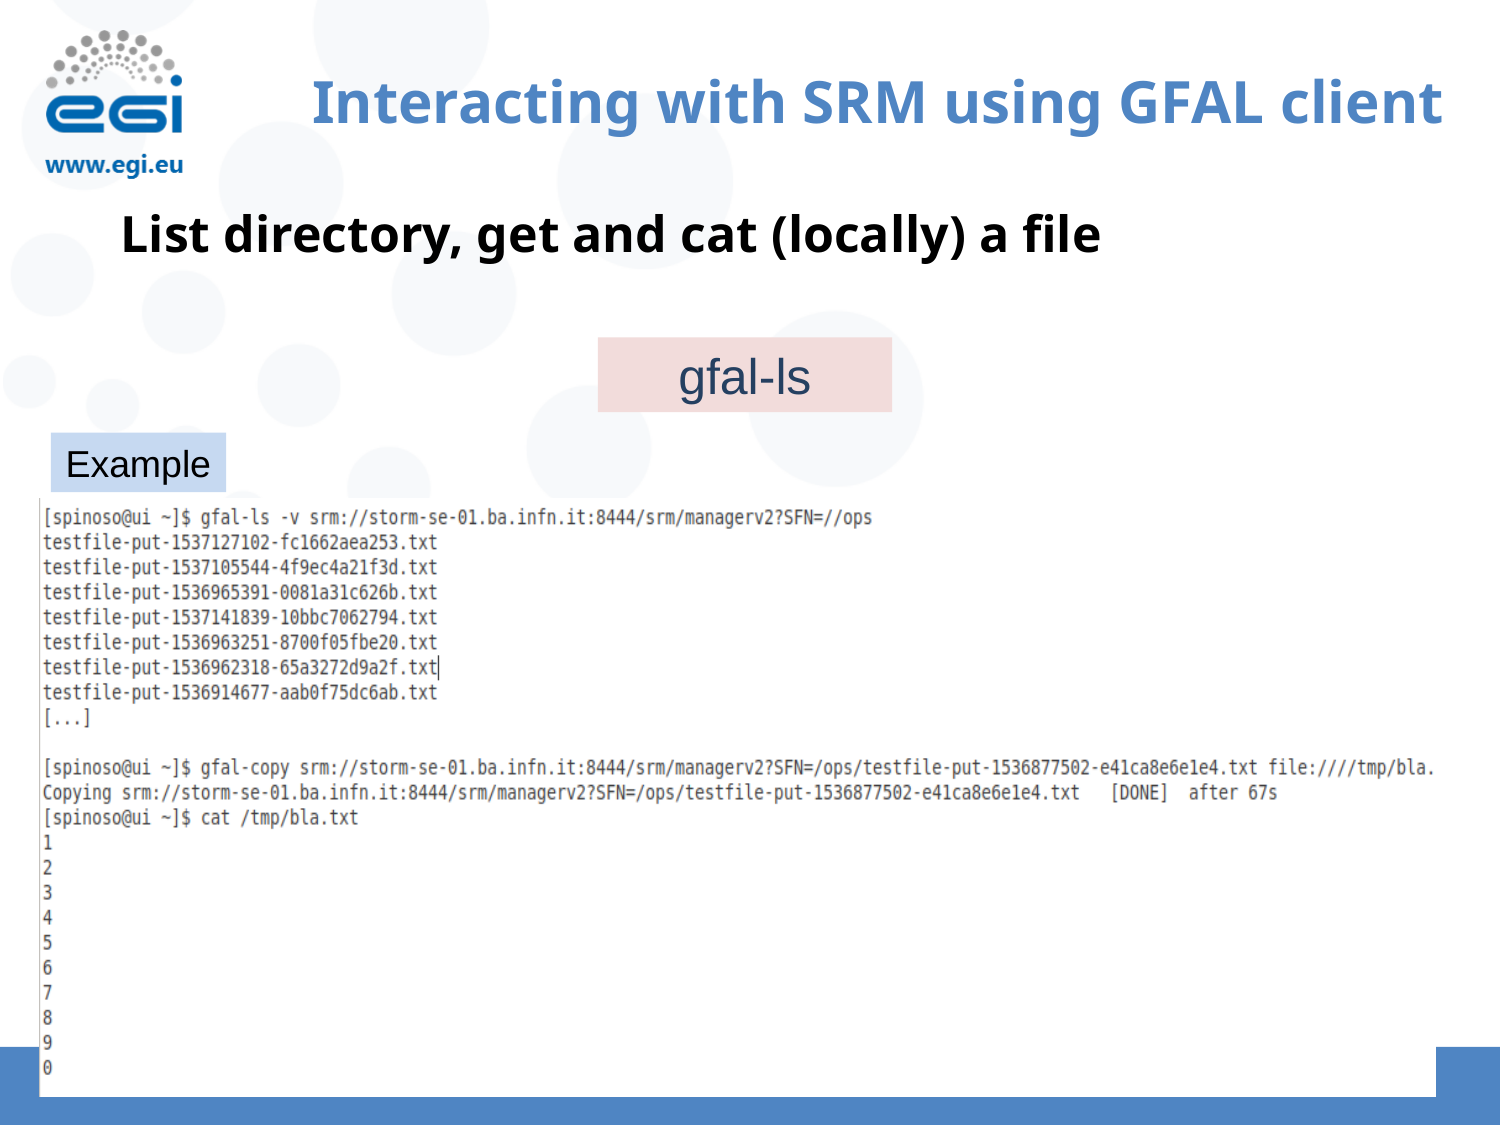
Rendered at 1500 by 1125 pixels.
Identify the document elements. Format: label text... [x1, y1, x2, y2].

text_box Example [50, 432, 227, 493]
picture [3, 0, 1436, 1097]
list List directory, get and cat (locally) a file [76, 195, 1459, 315]
text_box gfal-ls [597, 337, 893, 413]
title Interacting with SRM using GFAL client [253, 30, 1459, 171]
